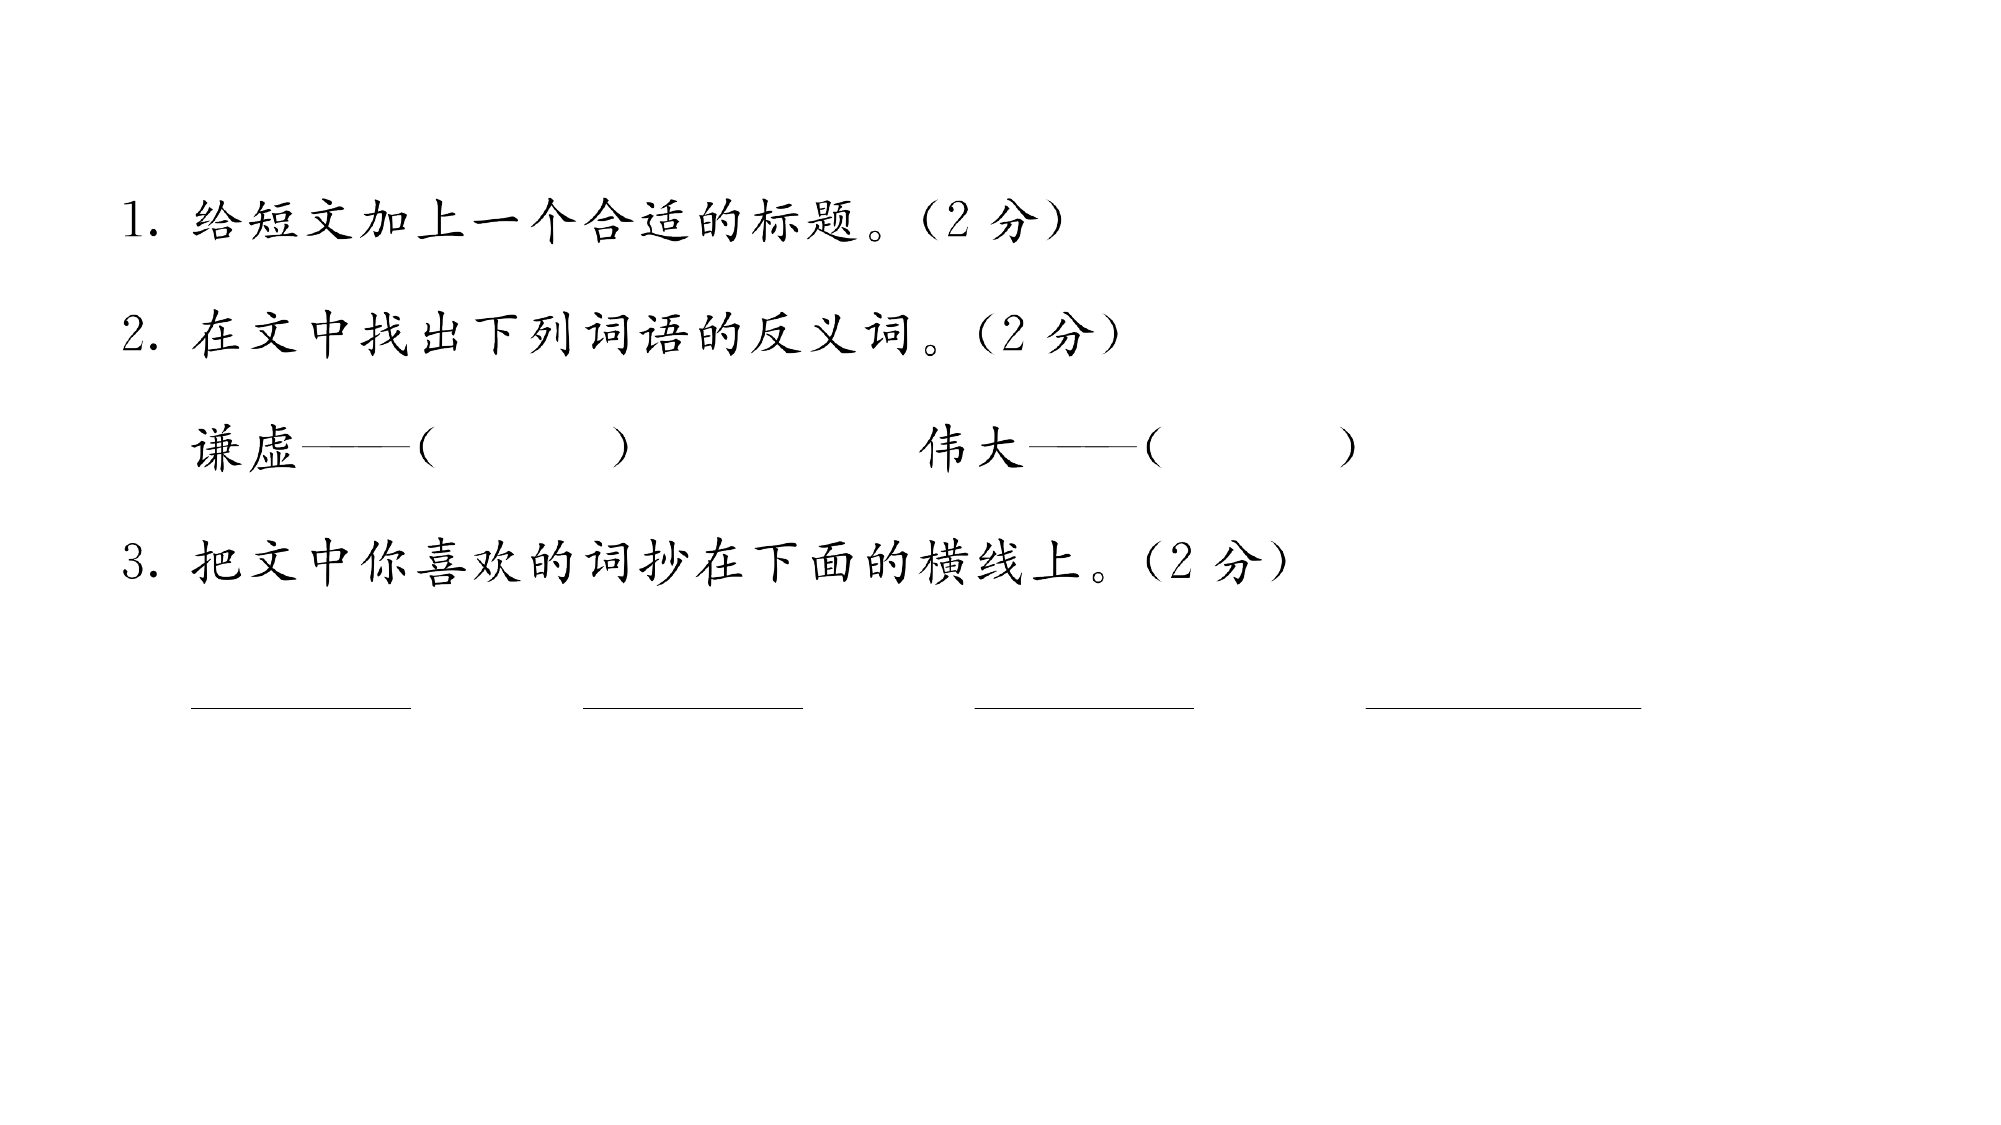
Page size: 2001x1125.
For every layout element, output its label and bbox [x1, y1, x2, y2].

picture [118, 177, 2000, 740]
